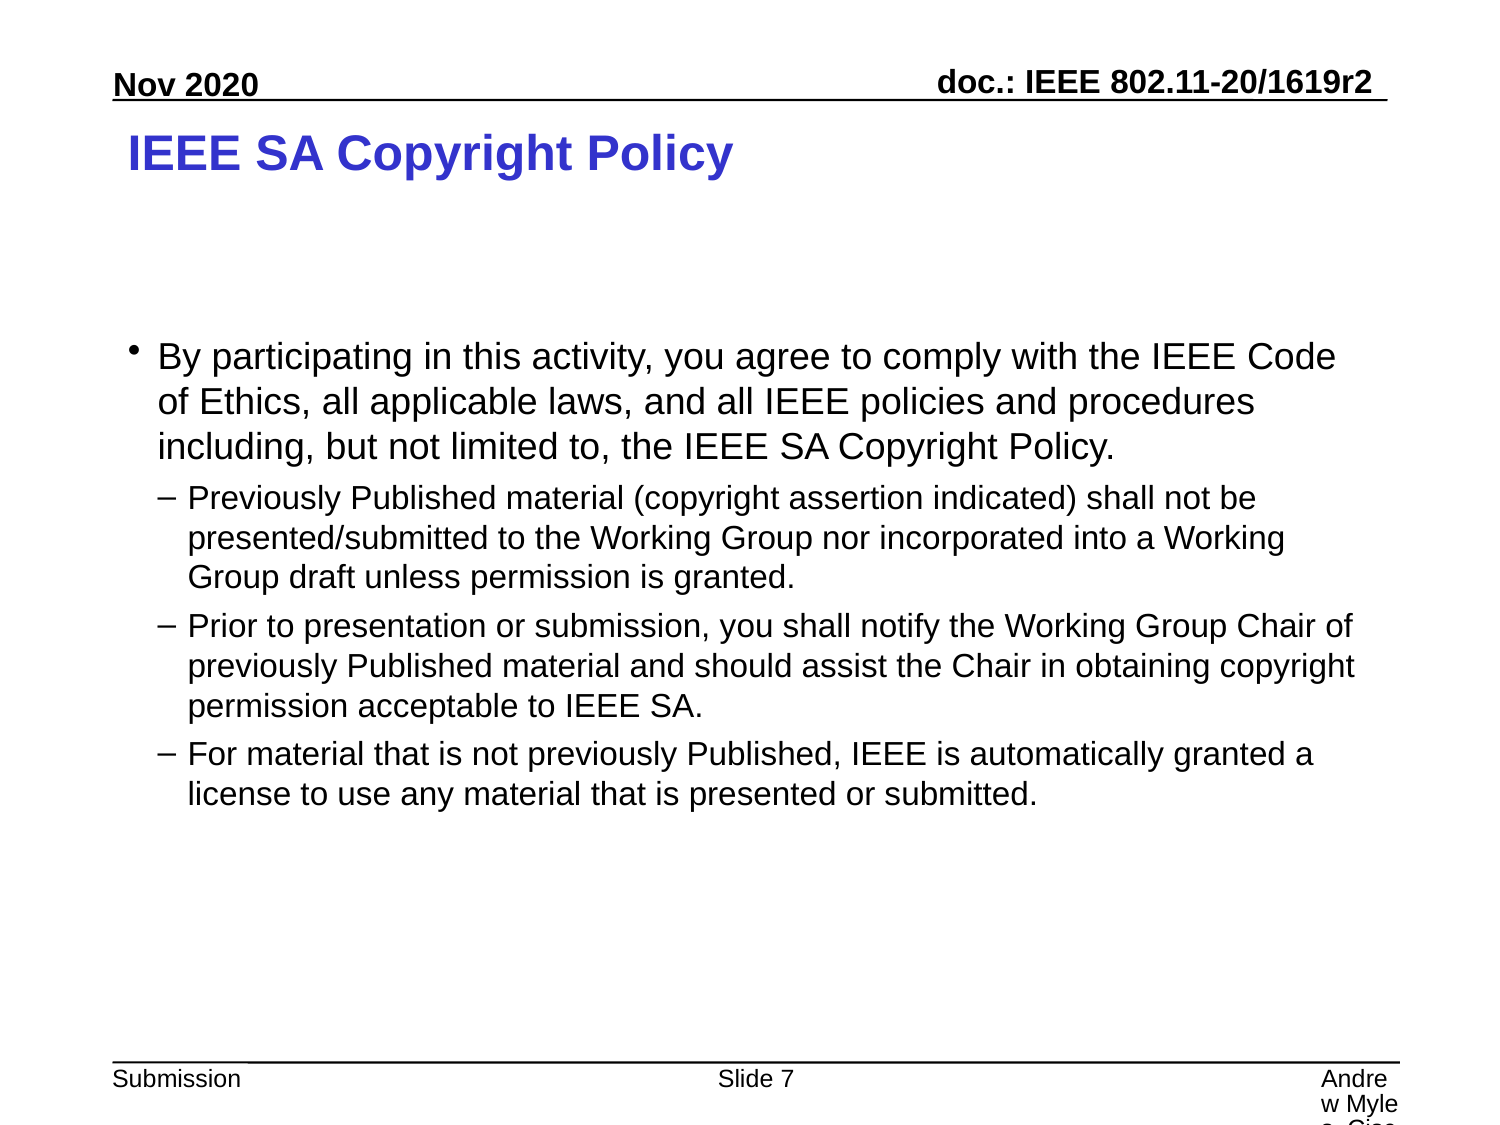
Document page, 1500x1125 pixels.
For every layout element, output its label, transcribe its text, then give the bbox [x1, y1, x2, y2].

slide_number 7 [709, 1061, 803, 1093]
list By participating in this activity, you agree to comply with the IEEE Code of Ethics, all applicable laws, and all IEEE policies and procedures including, but not limited to, the IEEE SA Copyright Policy. Previously Published material (copyright assertion indicated) shall not be presented/submitted to the Working Group nor incorporated into a Working Group draft unless permission is granted. Prior to presentation or submission, you shall notify the Working Group Chair of previously Published material and should assist the Chair in obtaining copyright permission acceptable to IEEE SA. For material that is not previously Published, IEEE is automatically granted a license to use any material that is presented or submitted. [112, 324, 1388, 1000]
title IEEE SA Copyright Policy [112, 112, 1388, 288]
footer Andrew Myles, Cisco [1320, 1061, 1402, 1093]
